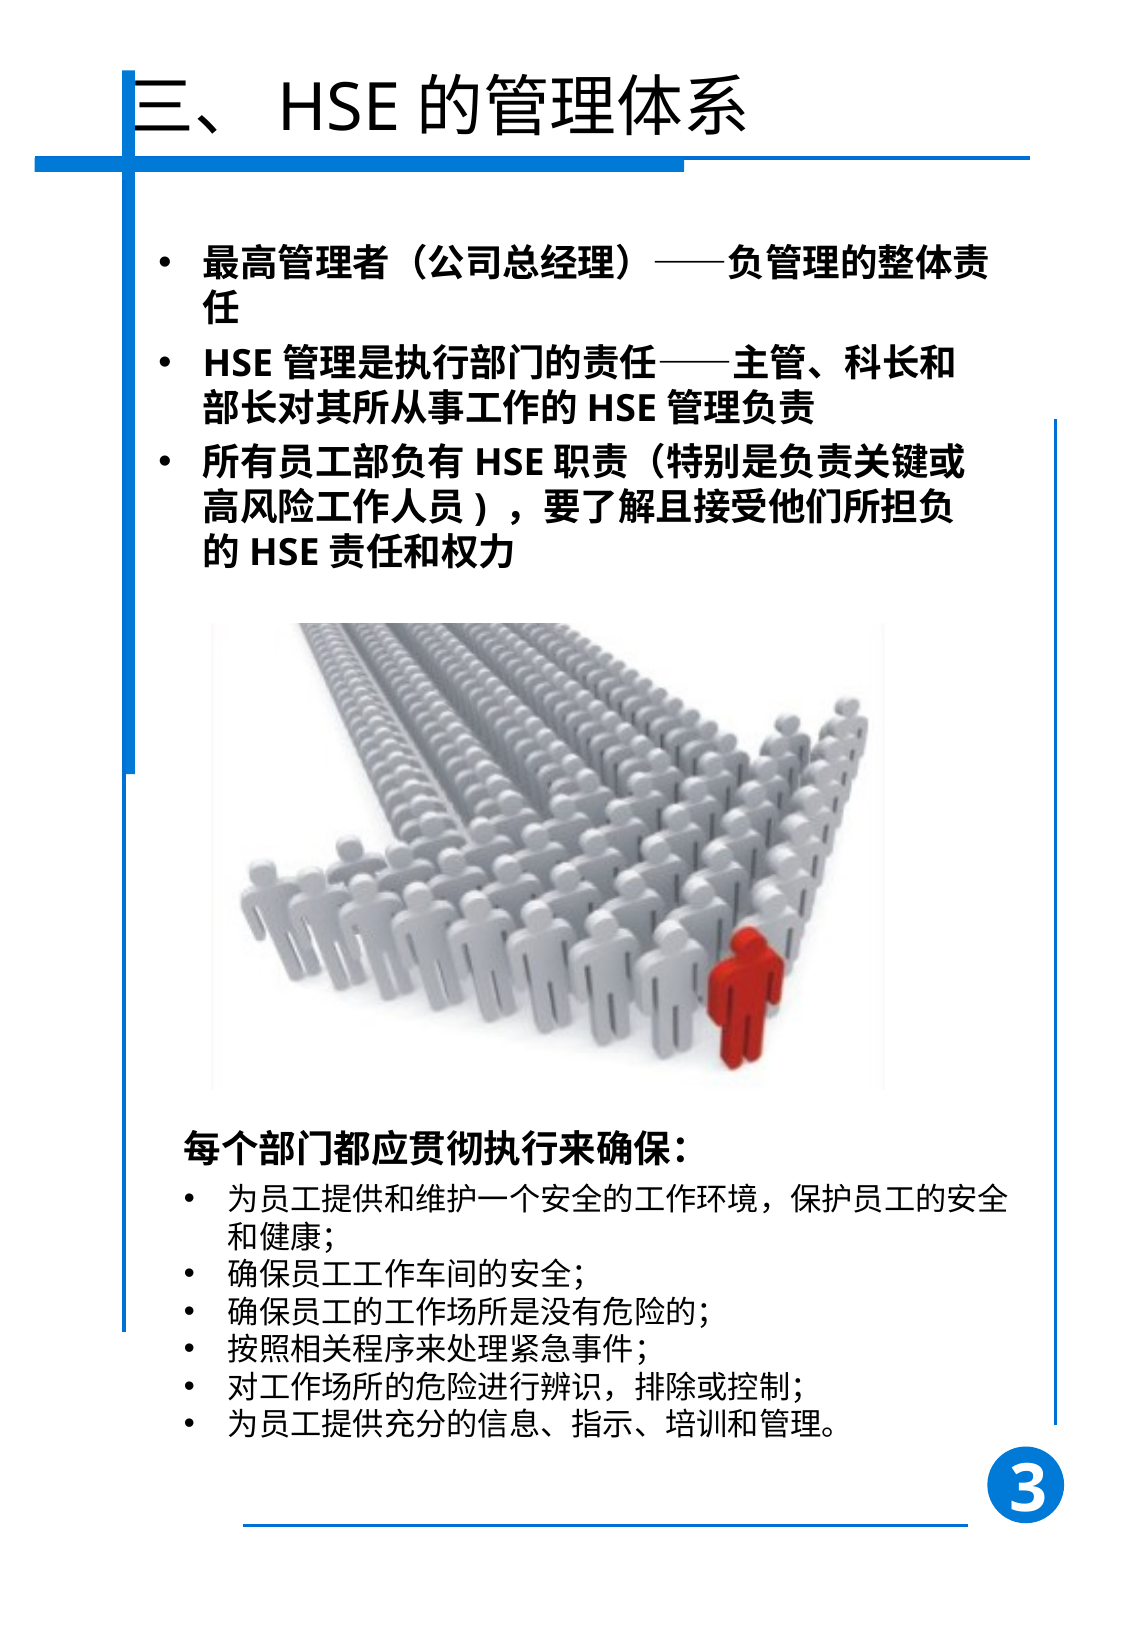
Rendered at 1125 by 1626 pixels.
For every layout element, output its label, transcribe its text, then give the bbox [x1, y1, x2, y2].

text_box 3 [985, 1444, 1067, 1526]
text_box [33, 163, 120, 174]
text_box 最高管理者（公司总经理）——负管理的整体责任 HSE管理是执行部门的责任——主管、科长和部长对其所从事工作的HSE管理负责 所有员工部负有HSE职责（特别是负责关键或高风险工作人员) ，要了解且接受他们所担负的HSE责任和权力 [147, 233, 1003, 579]
text_box [120, 167, 137, 776]
text_box [137, 167, 686, 174]
text_box 三、HSE的管理体系 [116, 58, 762, 150]
picture [210, 623, 885, 1090]
text_box 每个部门都应贯彻执行来确保： 为员工提供和维护一个安全的工作环境，保护员工的安全和健康； 确保员工工作车间的安全； 确保员工的工作场所是没有危险的； 按照相关程序来处理紧急事件； 对工作场所的危险进行辨识，排除或控制； 为员工提供充分的信息、指示、培训和管理。 [172, 1119, 1027, 1448]
text_box [120, 68, 137, 157]
